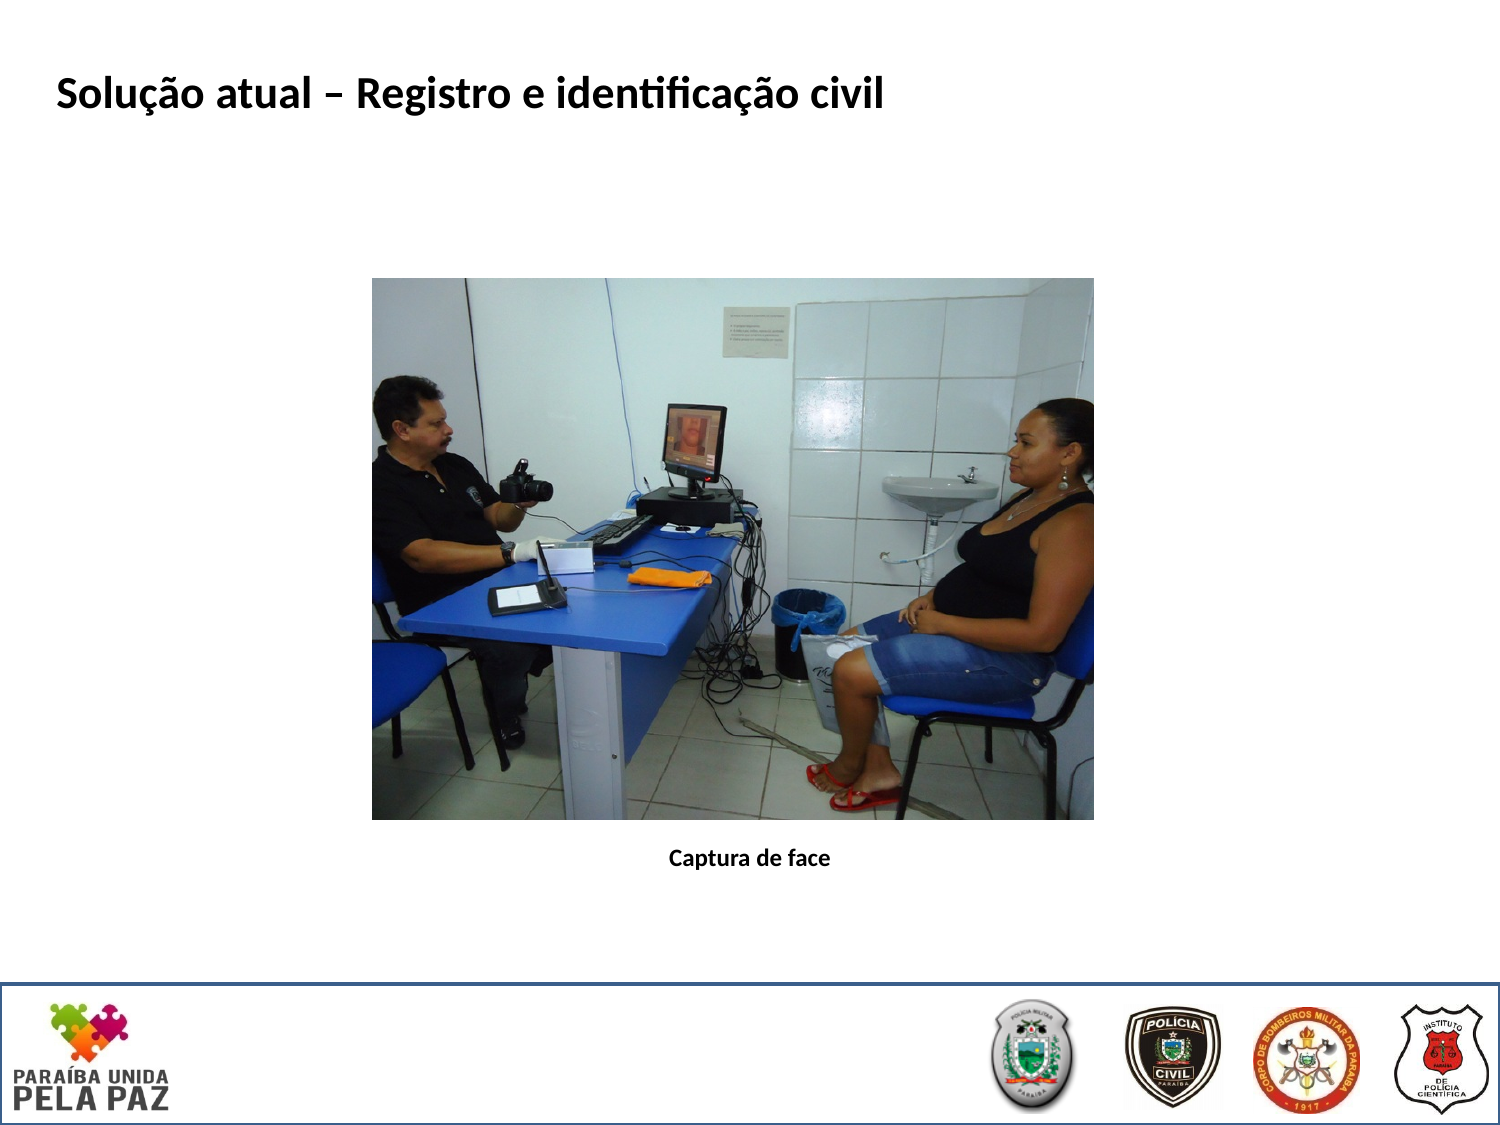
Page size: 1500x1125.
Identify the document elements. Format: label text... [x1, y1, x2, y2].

picture [372, 278, 1094, 820]
text_box Captura de face [159, 834, 1341, 879]
text_box Solução atual – Registro e identificação civil [41, 54, 1471, 125]
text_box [0, 984, 1500, 1125]
text_box [39, 159, 1449, 931]
